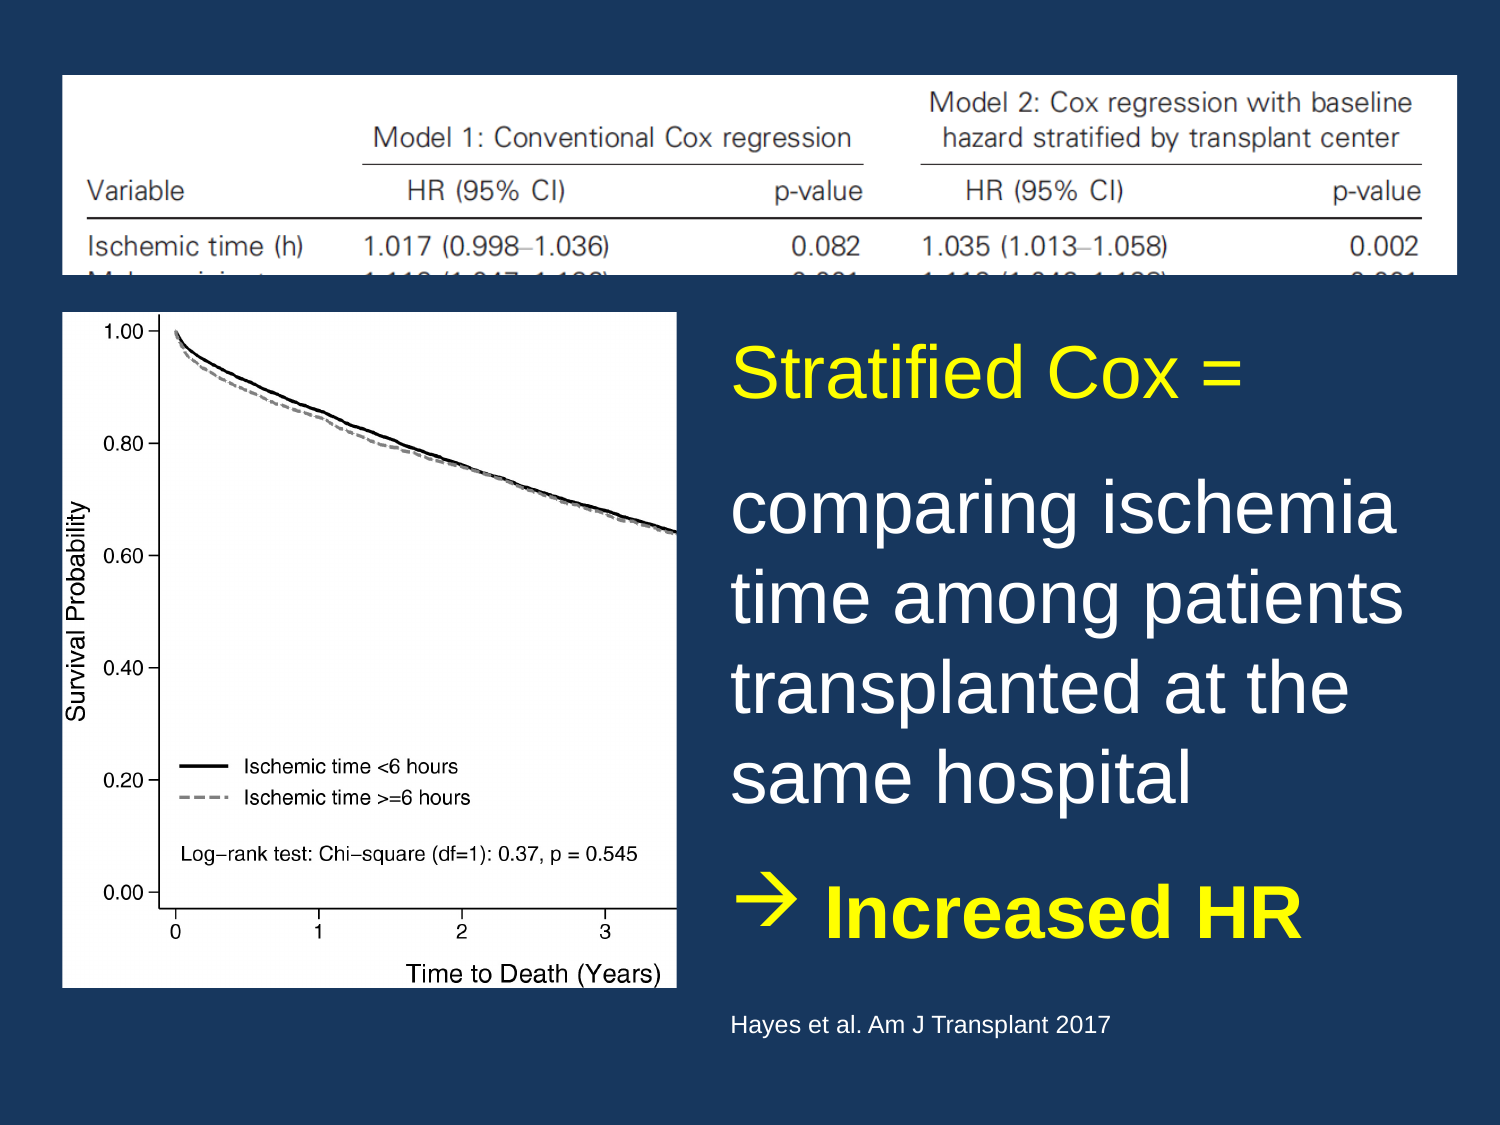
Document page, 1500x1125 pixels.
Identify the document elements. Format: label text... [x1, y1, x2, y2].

picture [62, 312, 677, 988]
text_box Stratified Cox = comparing ischemia time among patients transplanted at the same hospital Increased HR Hayes et al. Am J Transplant 2017 [715, 316, 1421, 1047]
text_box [62, 74, 1458, 275]
